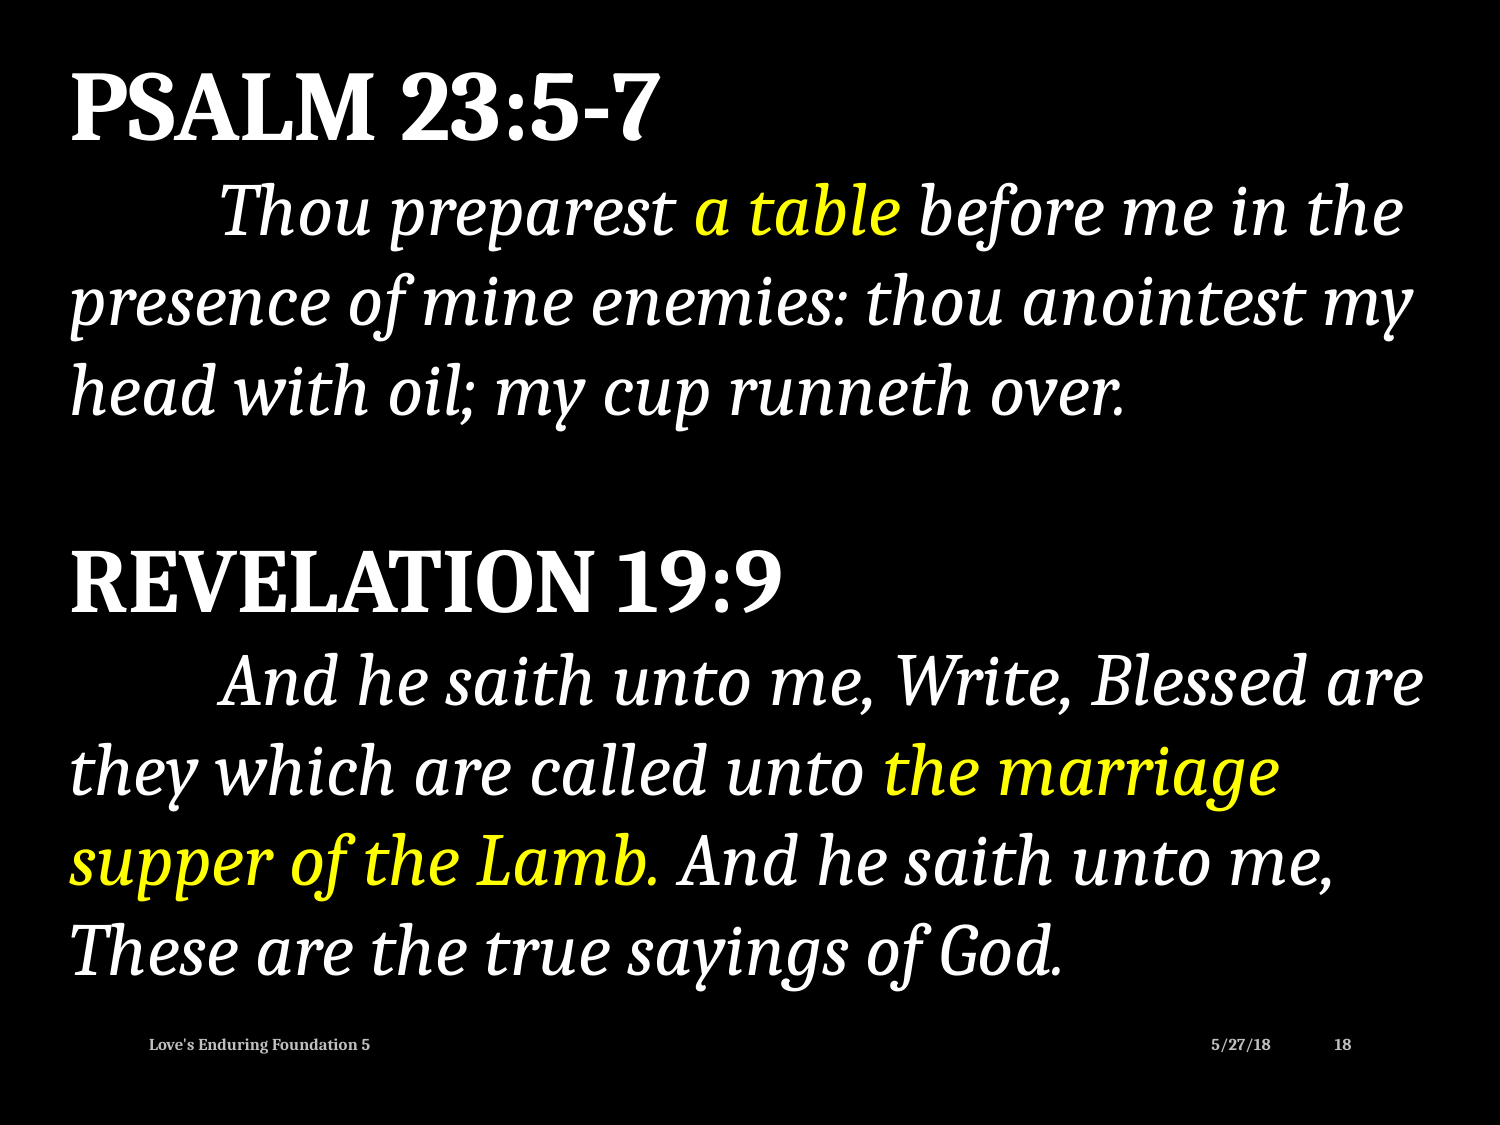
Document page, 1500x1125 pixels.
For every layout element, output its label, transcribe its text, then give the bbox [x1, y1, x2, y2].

slide_number 18 [1298, 1013, 1367, 1074]
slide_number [1074, 1013, 1286, 1074]
footer Love's Enduring Foundation 5 [134, 1013, 1057, 1074]
text_box PSALM 23:5-7 Thou preparest a table before me in the presence of mine enemies: thou anointest my head with oil; my cup runneth over. REVELATION 19:9 And he saith unto me, Write, Blessed are they which are called unto the marriage supper of the Lamb. And he saith unto me, These are the true sayings of God. [54, 33, 1452, 998]
